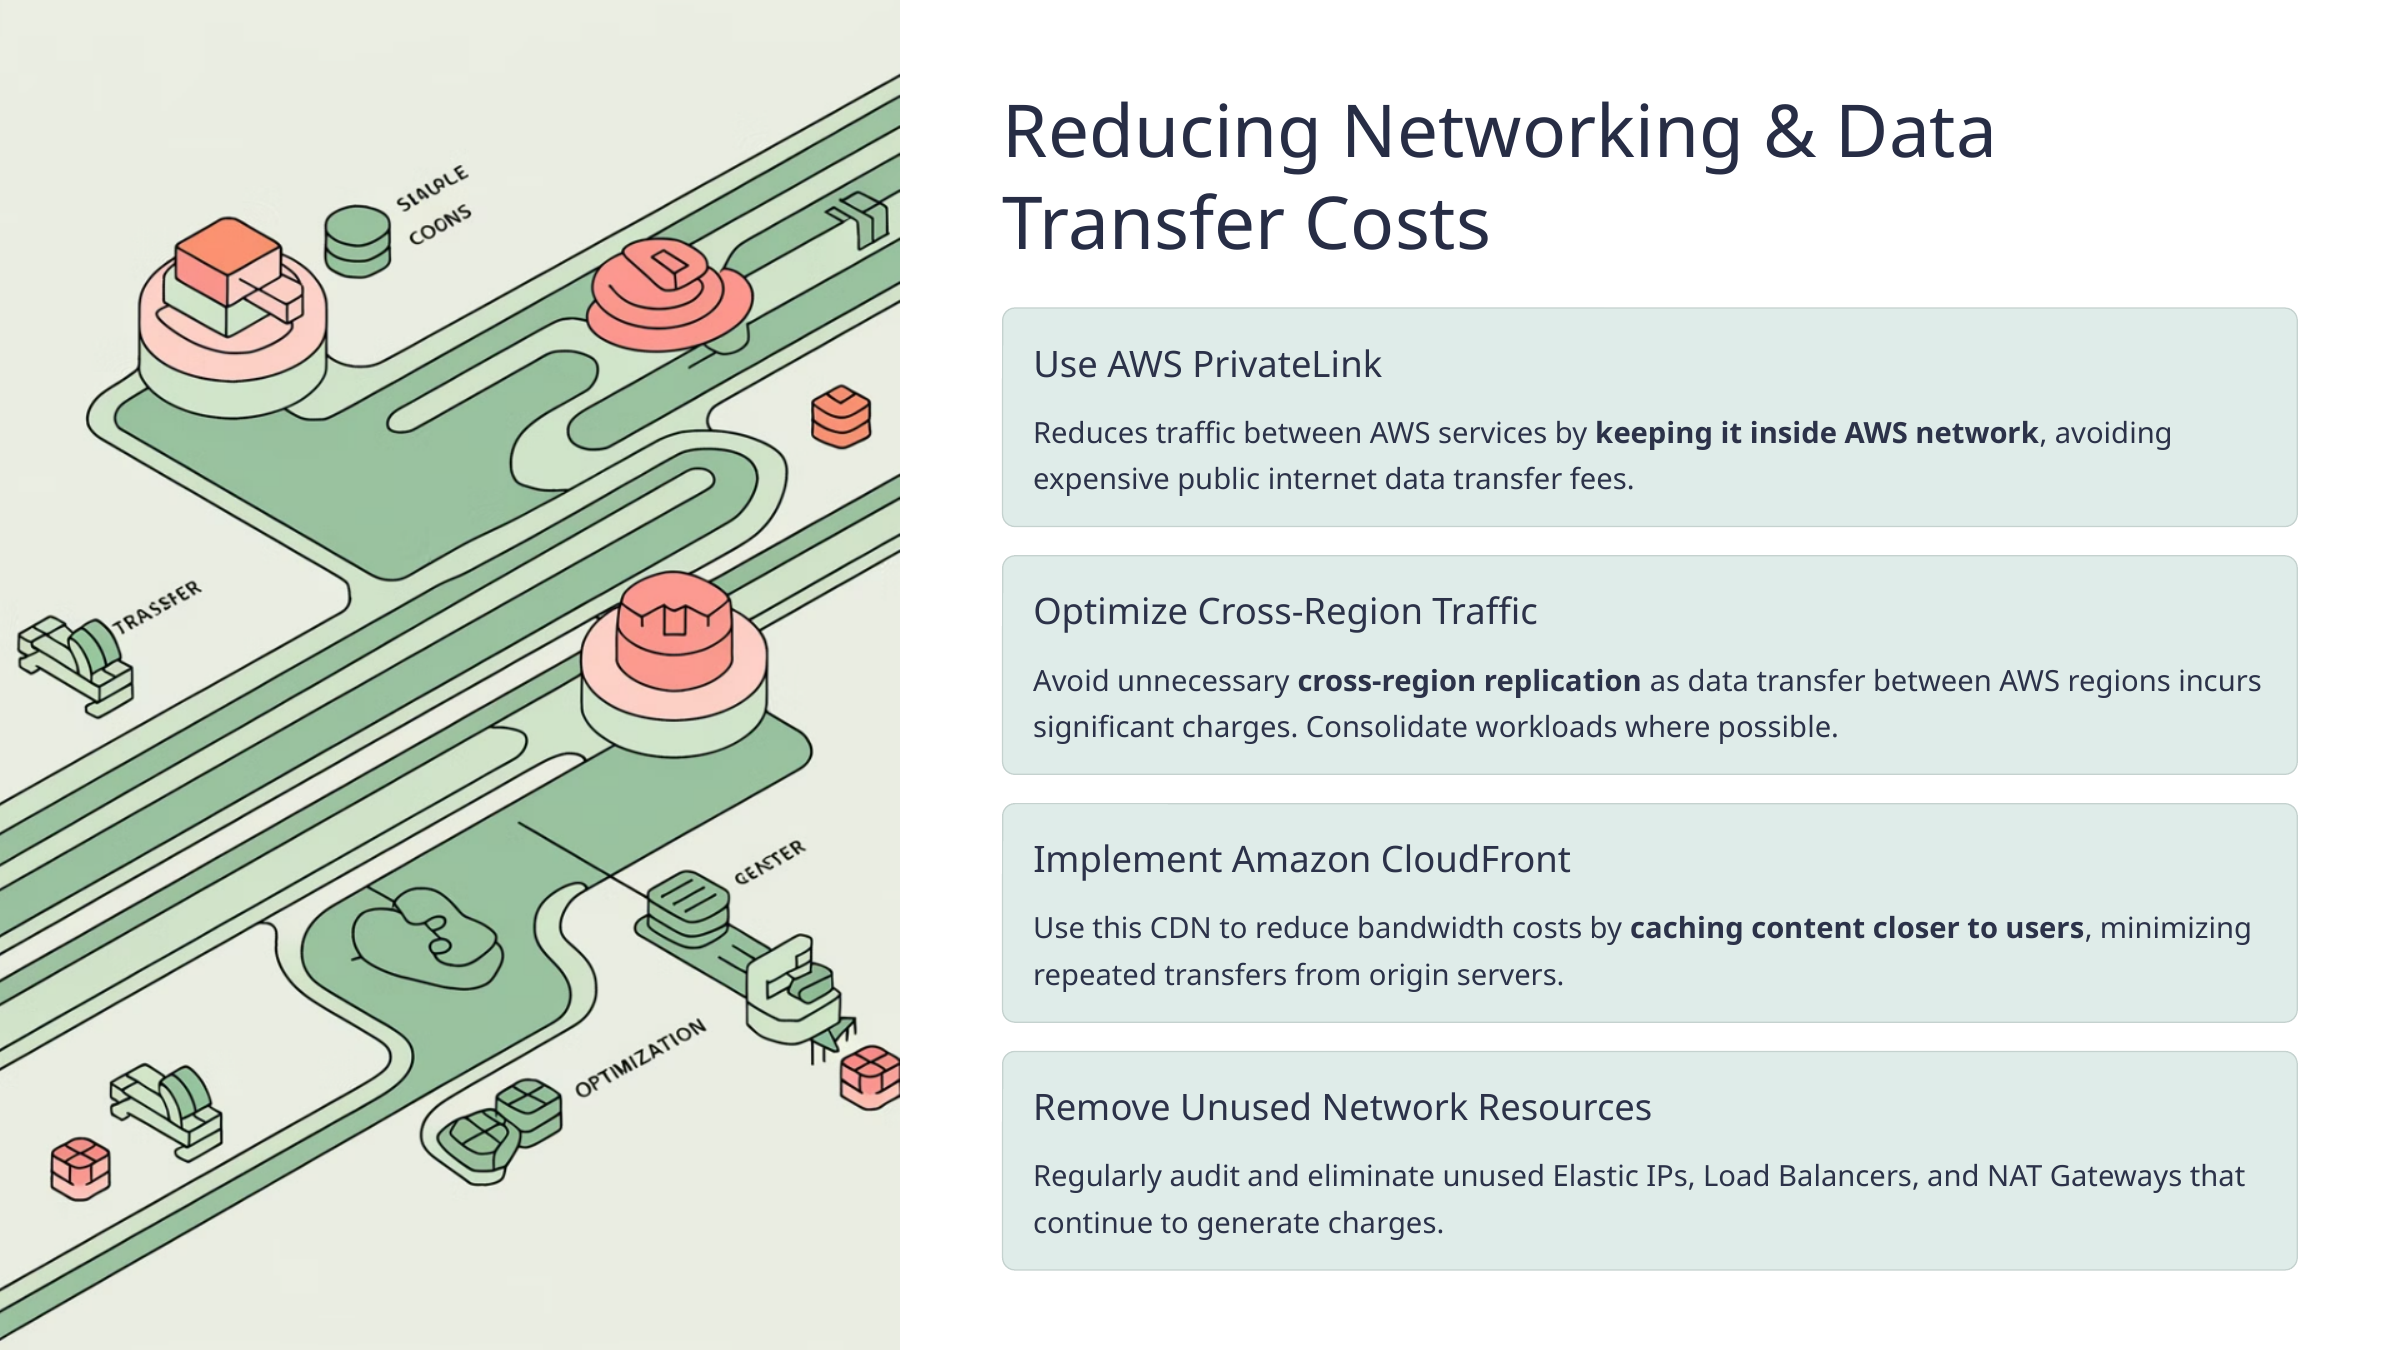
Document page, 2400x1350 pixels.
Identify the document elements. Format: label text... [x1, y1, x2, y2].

text_box Use AWS PrivateLink [1033, 338, 1401, 385]
text_box Reducing Networking & Data Transfer Costs [1002, 80, 2298, 264]
text_box Optimize Cross-Region Traffic [1033, 586, 1511, 633]
text_box Reduces traffic between AWS services by keeping it inside AWS network, avoiding expensive public internet data transfer fees. [1033, 402, 2267, 496]
text_box Regularly audit and eliminate unused Elastic IPs, Load Balancers, and NAT Gateways that continue to generate charges. [1033, 1145, 2267, 1240]
text_box Remove Unused Network Resources [1033, 1082, 1609, 1128]
text_box [1002, 307, 2298, 527]
text_box Implement Amazon CloudFront [1033, 834, 1538, 880]
text_box [1002, 803, 2298, 1023]
picture [0, 0, 900, 1350]
text_box Avoid unnecessary cross-region replication as data transfer between AWS regions incurs significant charges. Consolidate workloads where possible. [1033, 649, 2267, 744]
text_box Use this CDN to reduce bandwidth costs by caching content closer to users, minimizing repeated transfers from origin servers. [1033, 897, 2267, 992]
text_box [1002, 555, 2298, 775]
text_box [1002, 1051, 2298, 1270]
